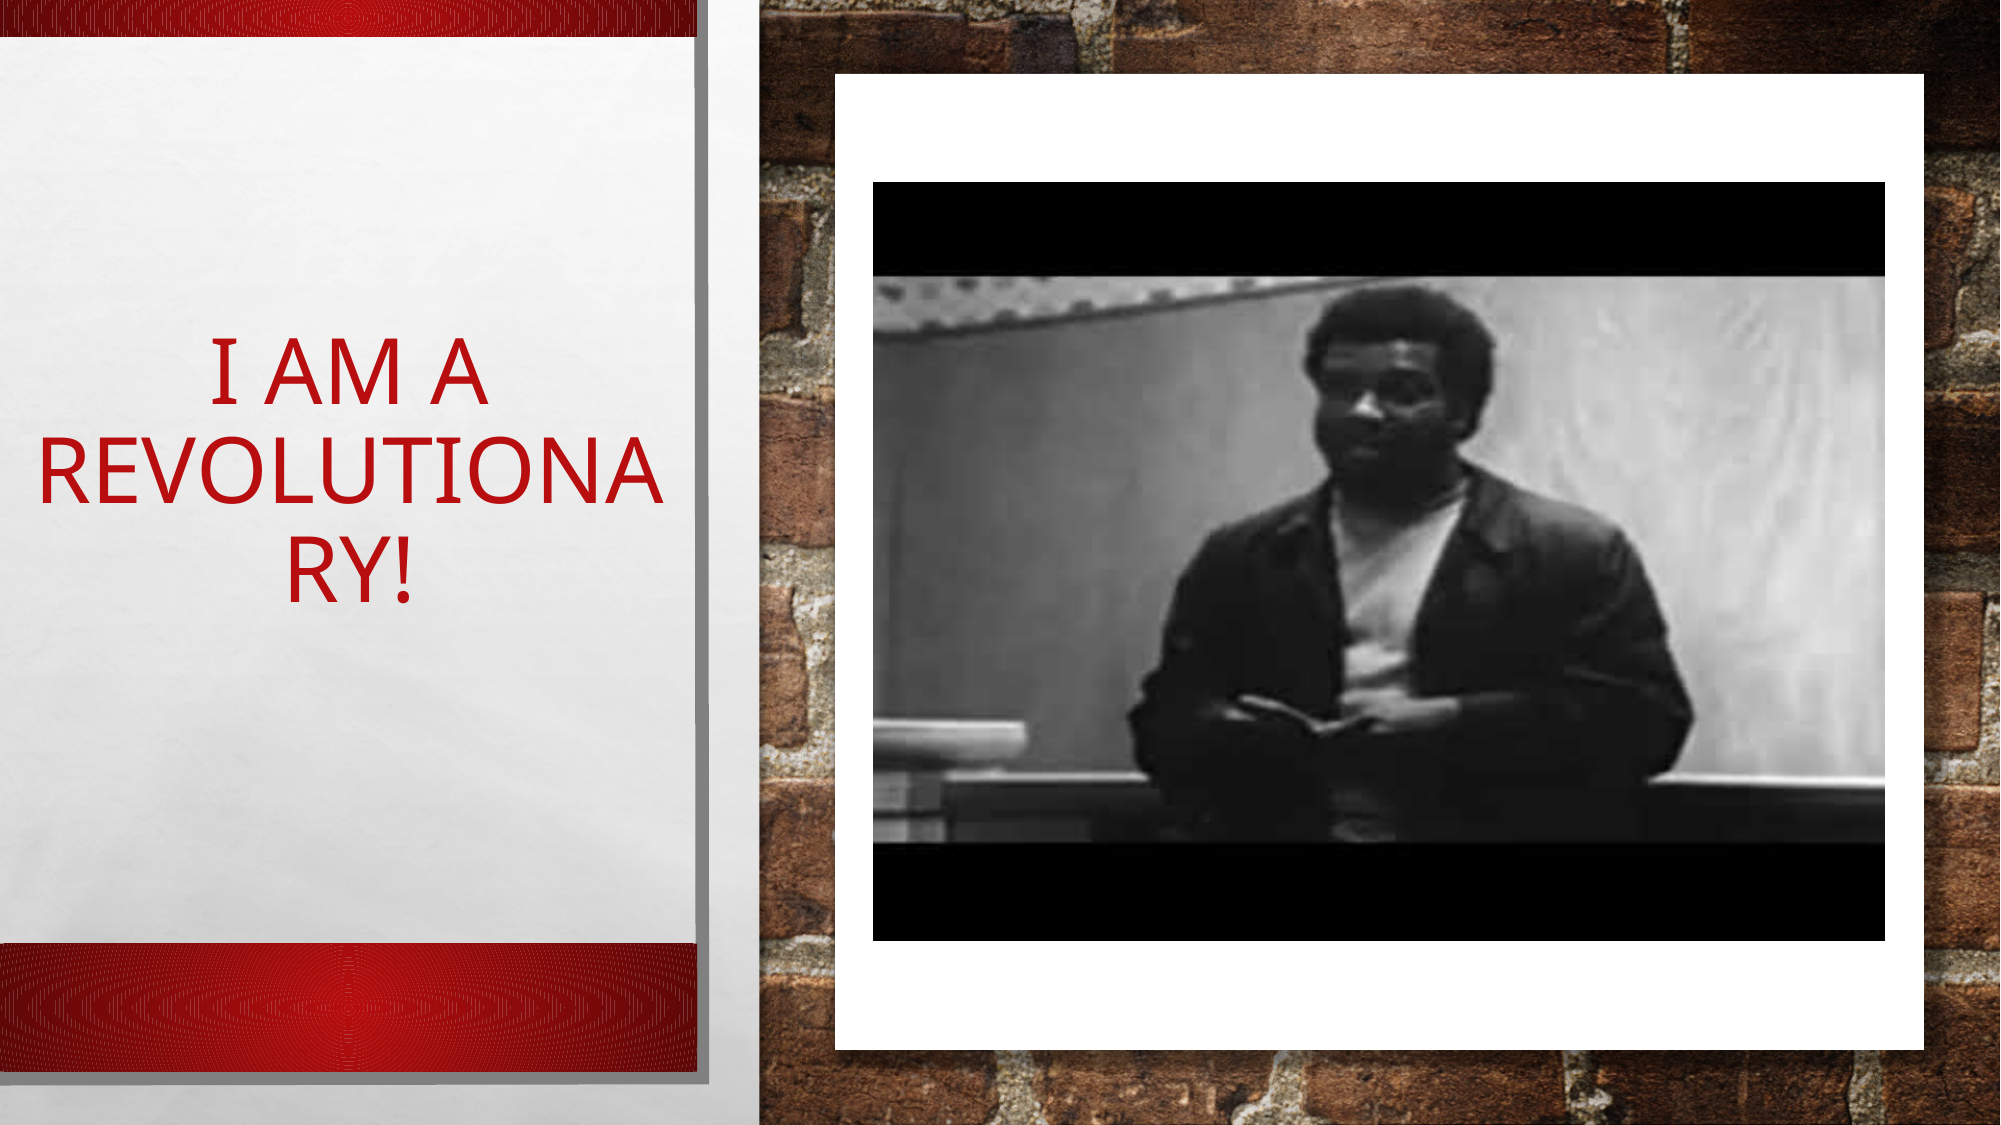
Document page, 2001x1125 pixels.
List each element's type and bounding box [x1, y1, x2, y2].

list [872, 181, 1887, 943]
picture [0, 0, 2000, 1125]
